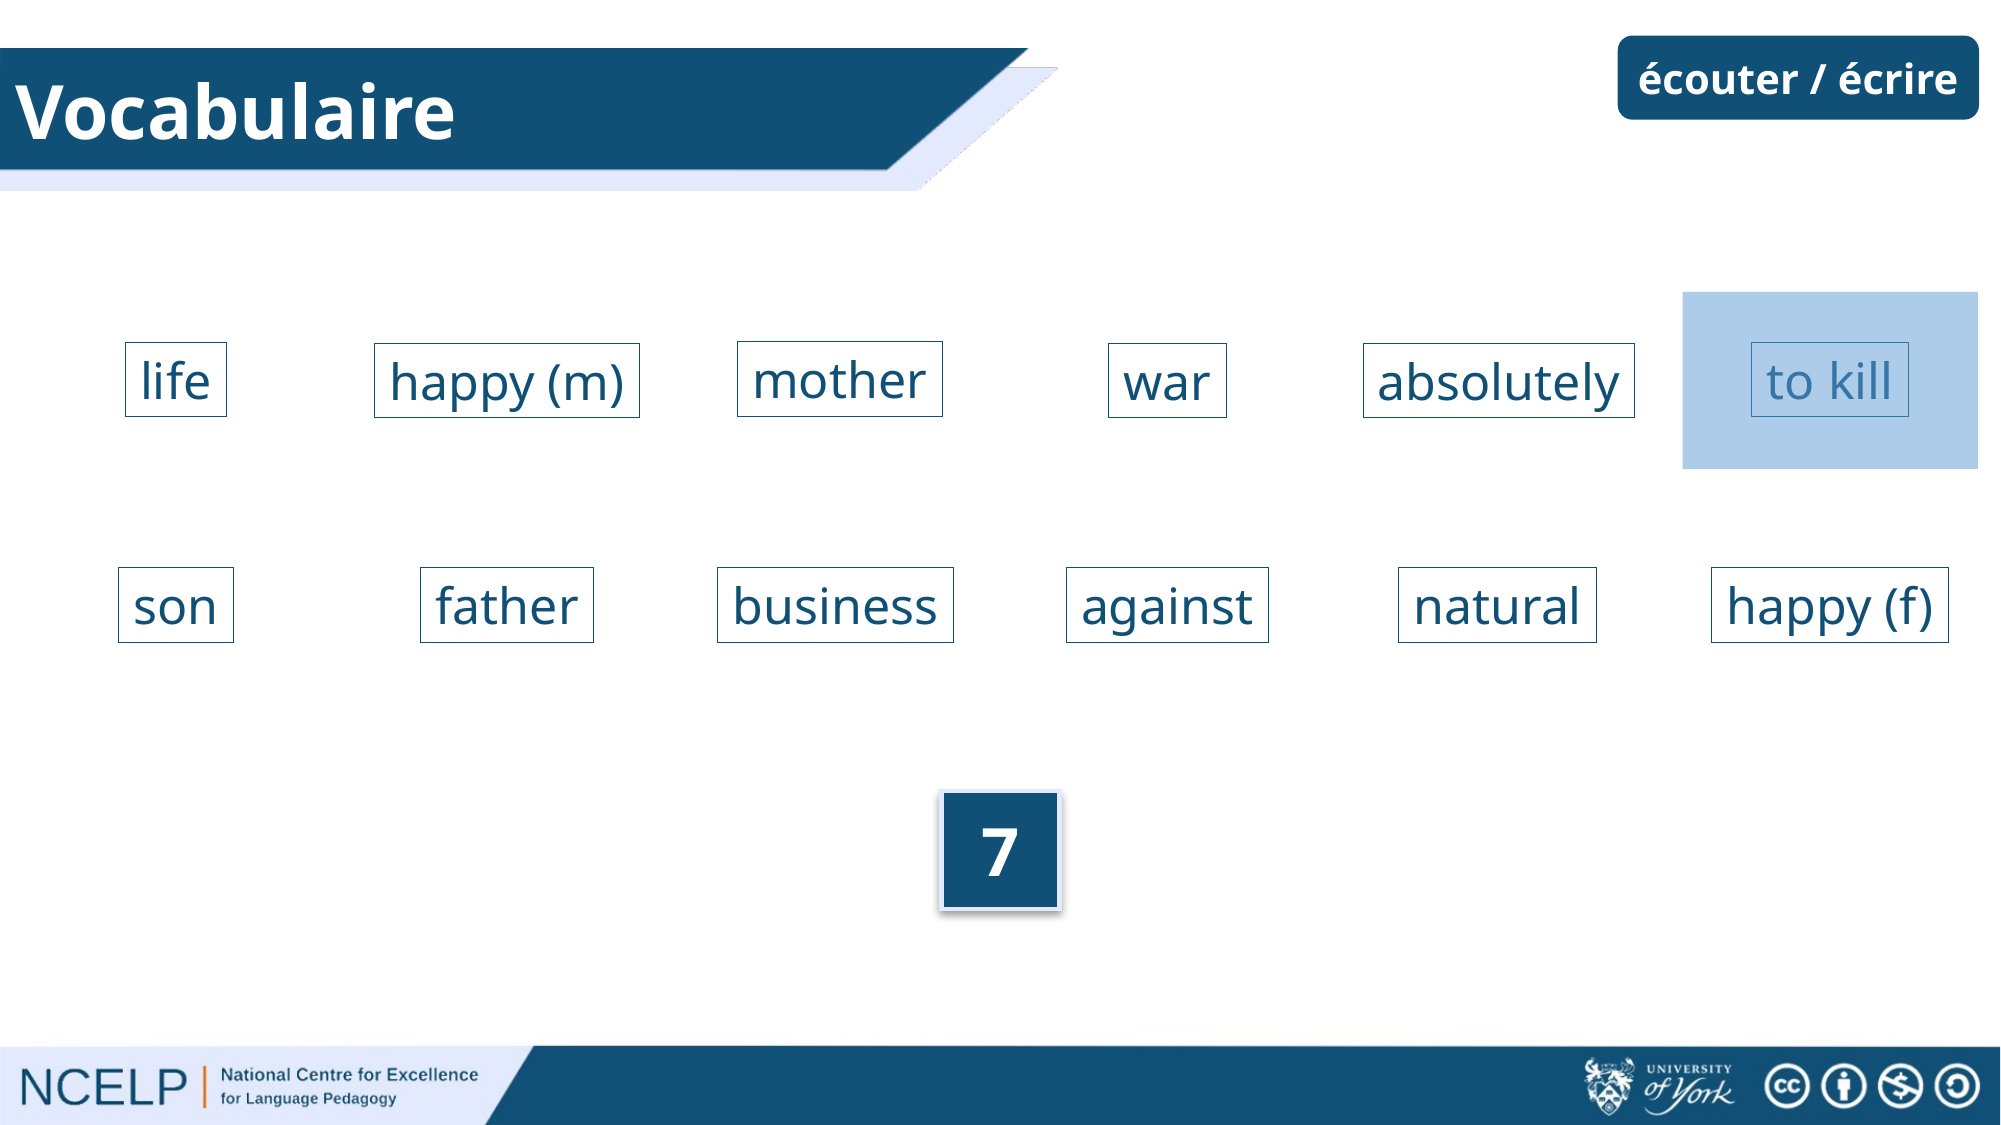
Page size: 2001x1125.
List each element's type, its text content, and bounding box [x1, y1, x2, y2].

text_box life [125, 342, 227, 417]
text_box 7 [940, 790, 1060, 910]
text_box absolutely [1363, 343, 1635, 418]
picture [0, 0, 2001, 1125]
text_box natural [1398, 567, 1597, 643]
text_box happy (f) [1711, 567, 1949, 643]
text_box father [420, 567, 594, 643]
text_box [1682, 291, 1978, 469]
text_box business [717, 567, 954, 643]
text_box écouter / écrire [1617, 35, 1980, 120]
text_box against [1066, 567, 1269, 643]
text_box son [118, 567, 234, 643]
text_box war [1108, 343, 1227, 418]
text_box mother [737, 341, 943, 417]
text_box happy (m) [374, 343, 640, 418]
